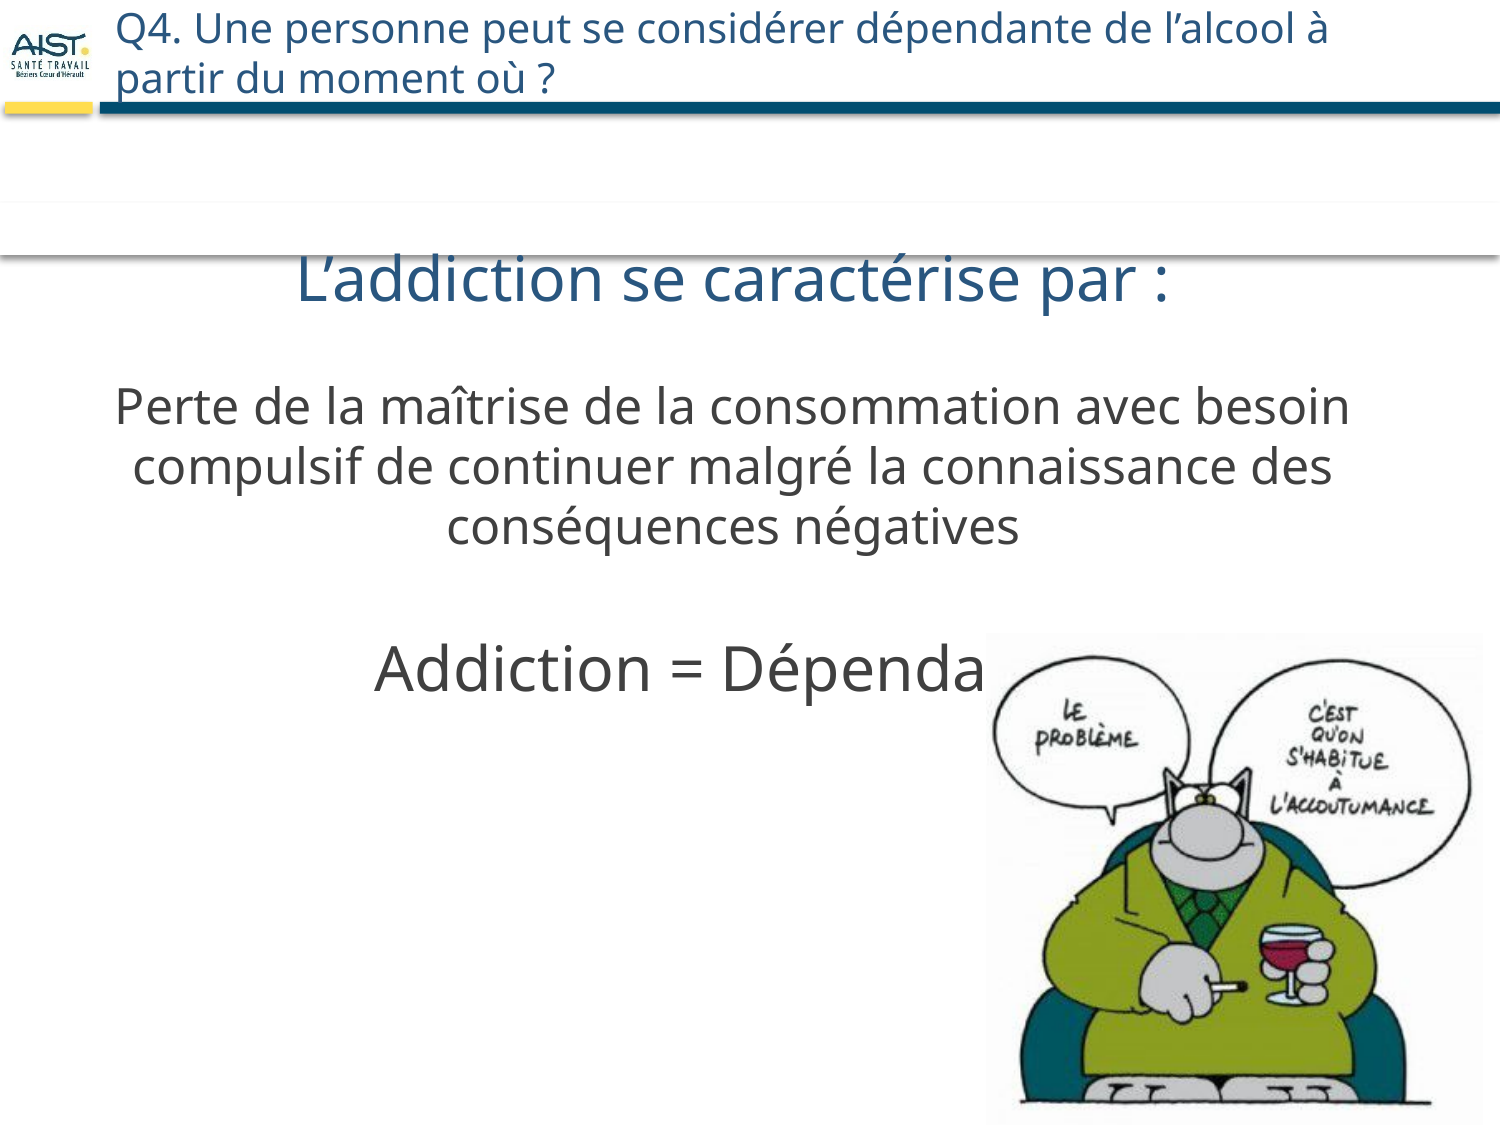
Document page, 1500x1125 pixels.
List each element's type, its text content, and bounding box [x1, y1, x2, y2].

picture [985, 633, 1483, 1125]
title Q4. Une personne peut se considérer dépendante de l’alcool à partir du moment où ? [100, 42, 1438, 112]
text_box L’addiction se caractérise par : Perte de la maîtrise de la consommation avec besoin compulsif de continuer malgré la connaissance des conséquences négatives Addiction = Dépendance [53, 231, 1415, 772]
picture [3, 25, 97, 85]
